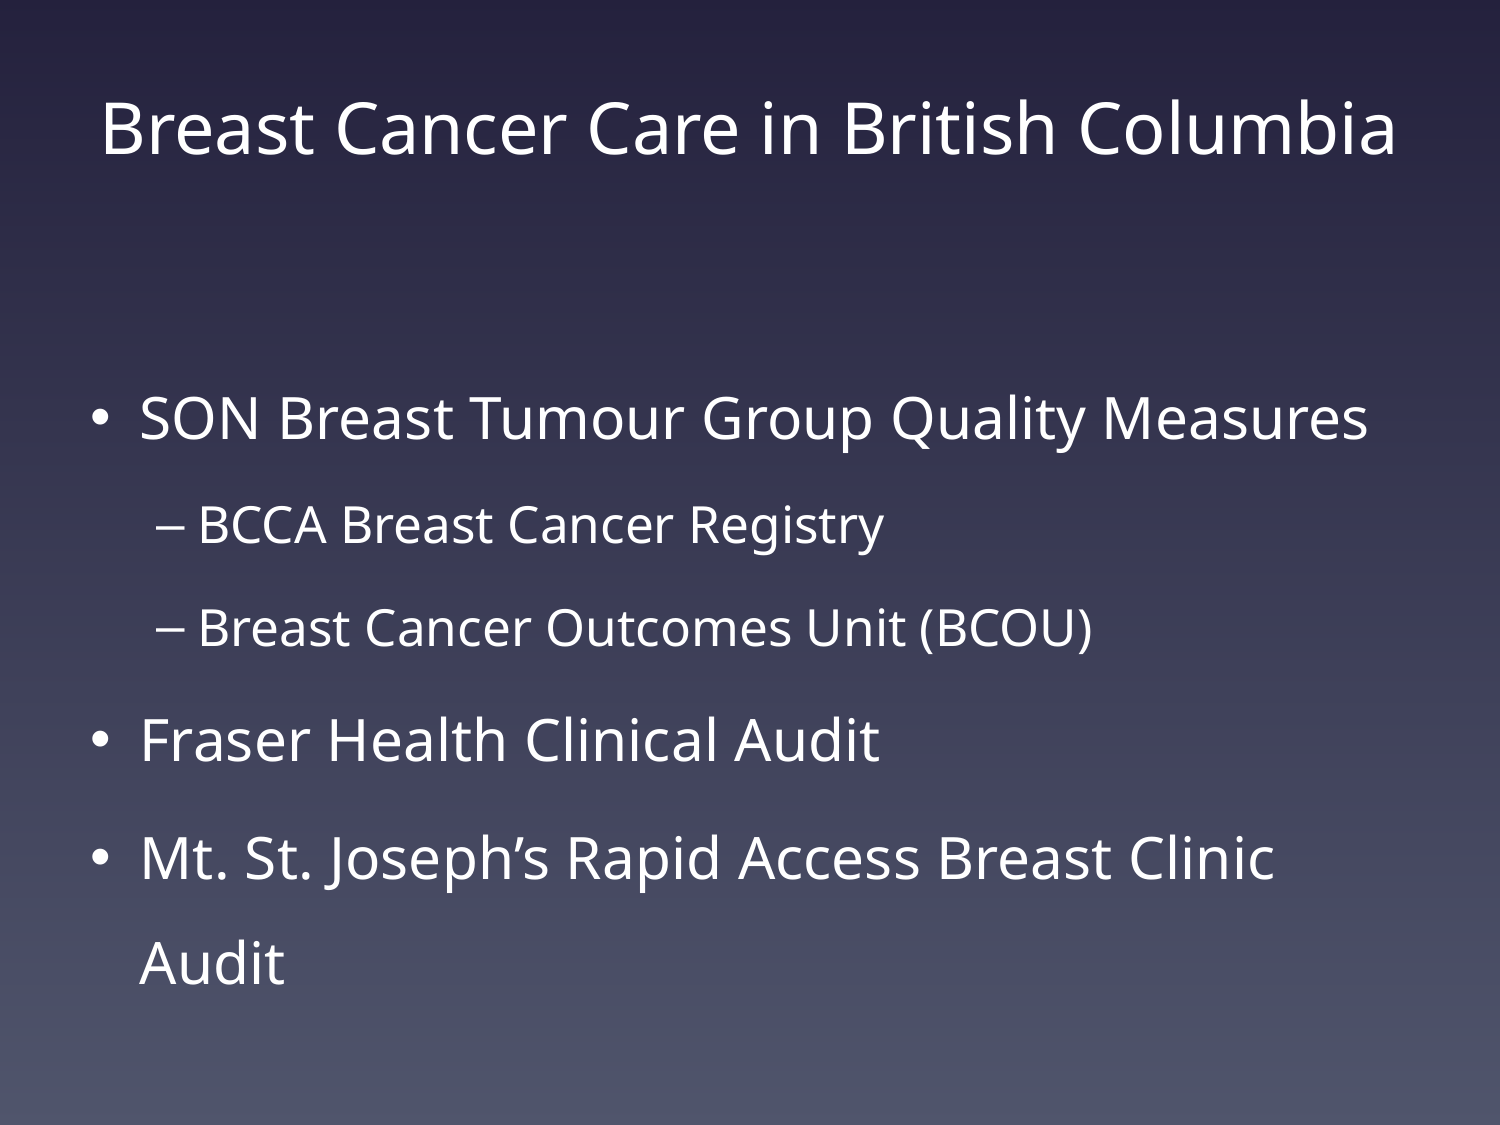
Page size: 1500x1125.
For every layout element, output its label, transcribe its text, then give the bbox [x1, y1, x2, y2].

list SON Breast Tumour Group Quality Measures BCCA Breast Cancer Registry Breast Cancer Outcomes Unit (BCOU) Fraser Health Clinical Audit Mt. St. Joseph’s Rapid Access Breast Clinic Audit [75, 299, 1425, 1043]
title Breast Cancer Care in British Columbia [75, 75, 1425, 263]
